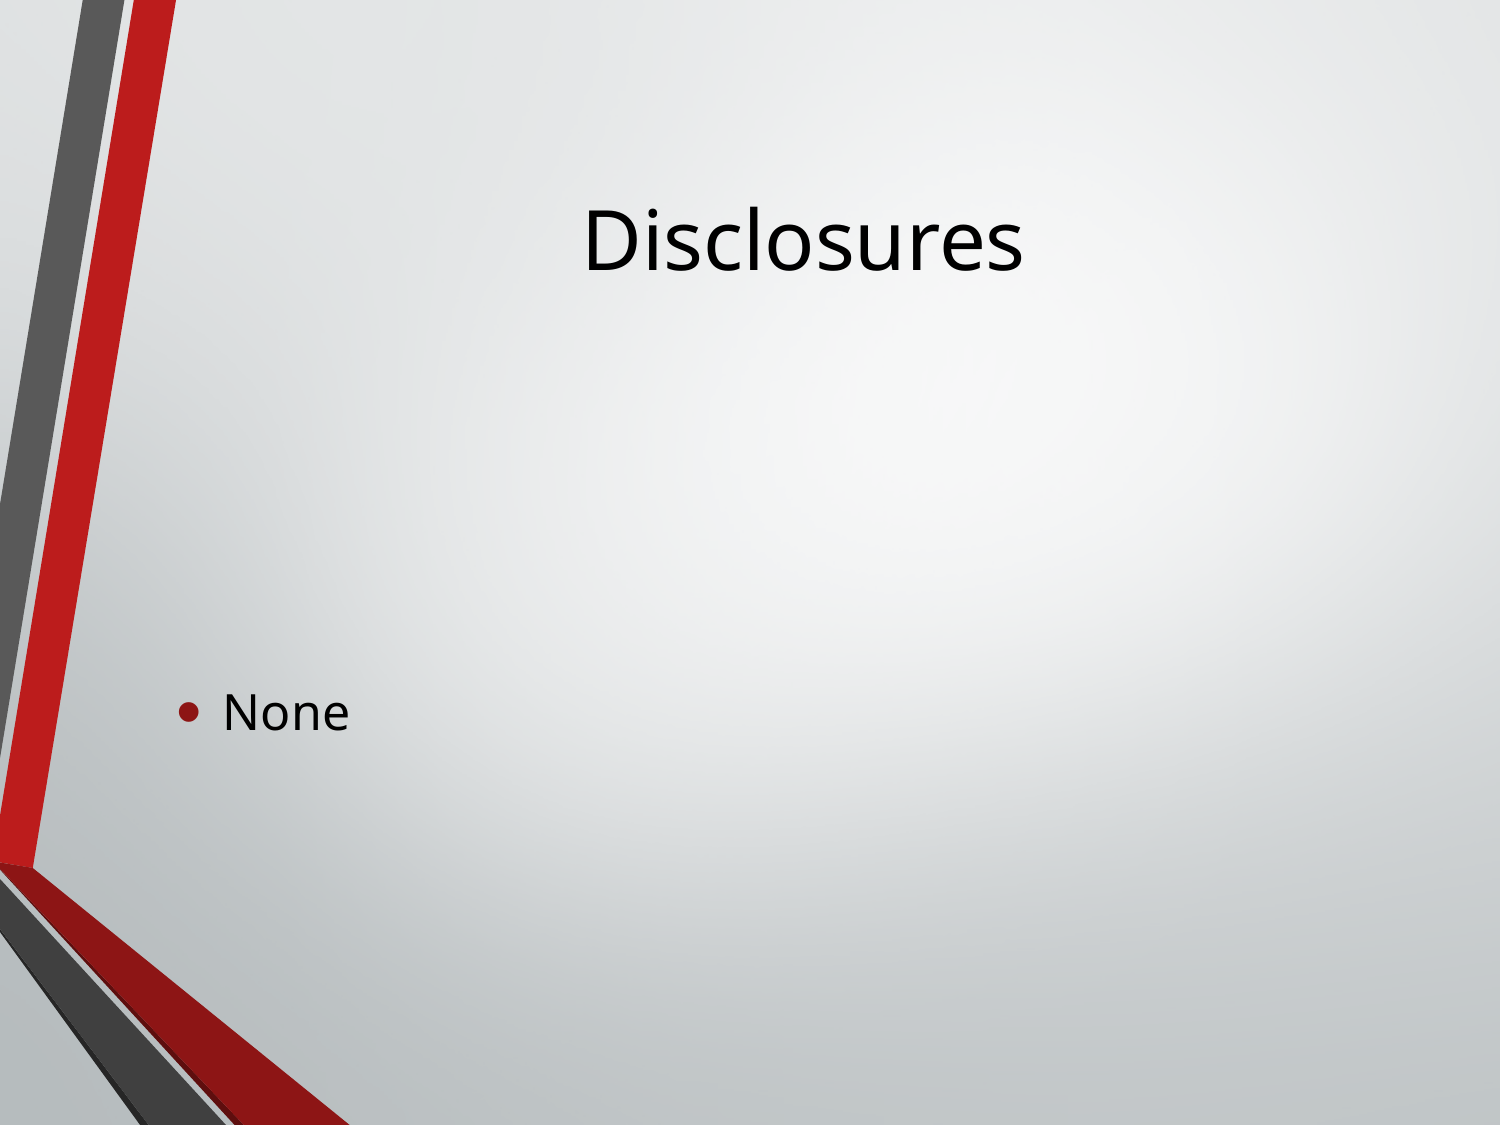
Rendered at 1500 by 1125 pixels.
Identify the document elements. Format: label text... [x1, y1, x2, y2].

list None [161, 437, 1425, 985]
title Disclosures [161, 75, 1425, 400]
